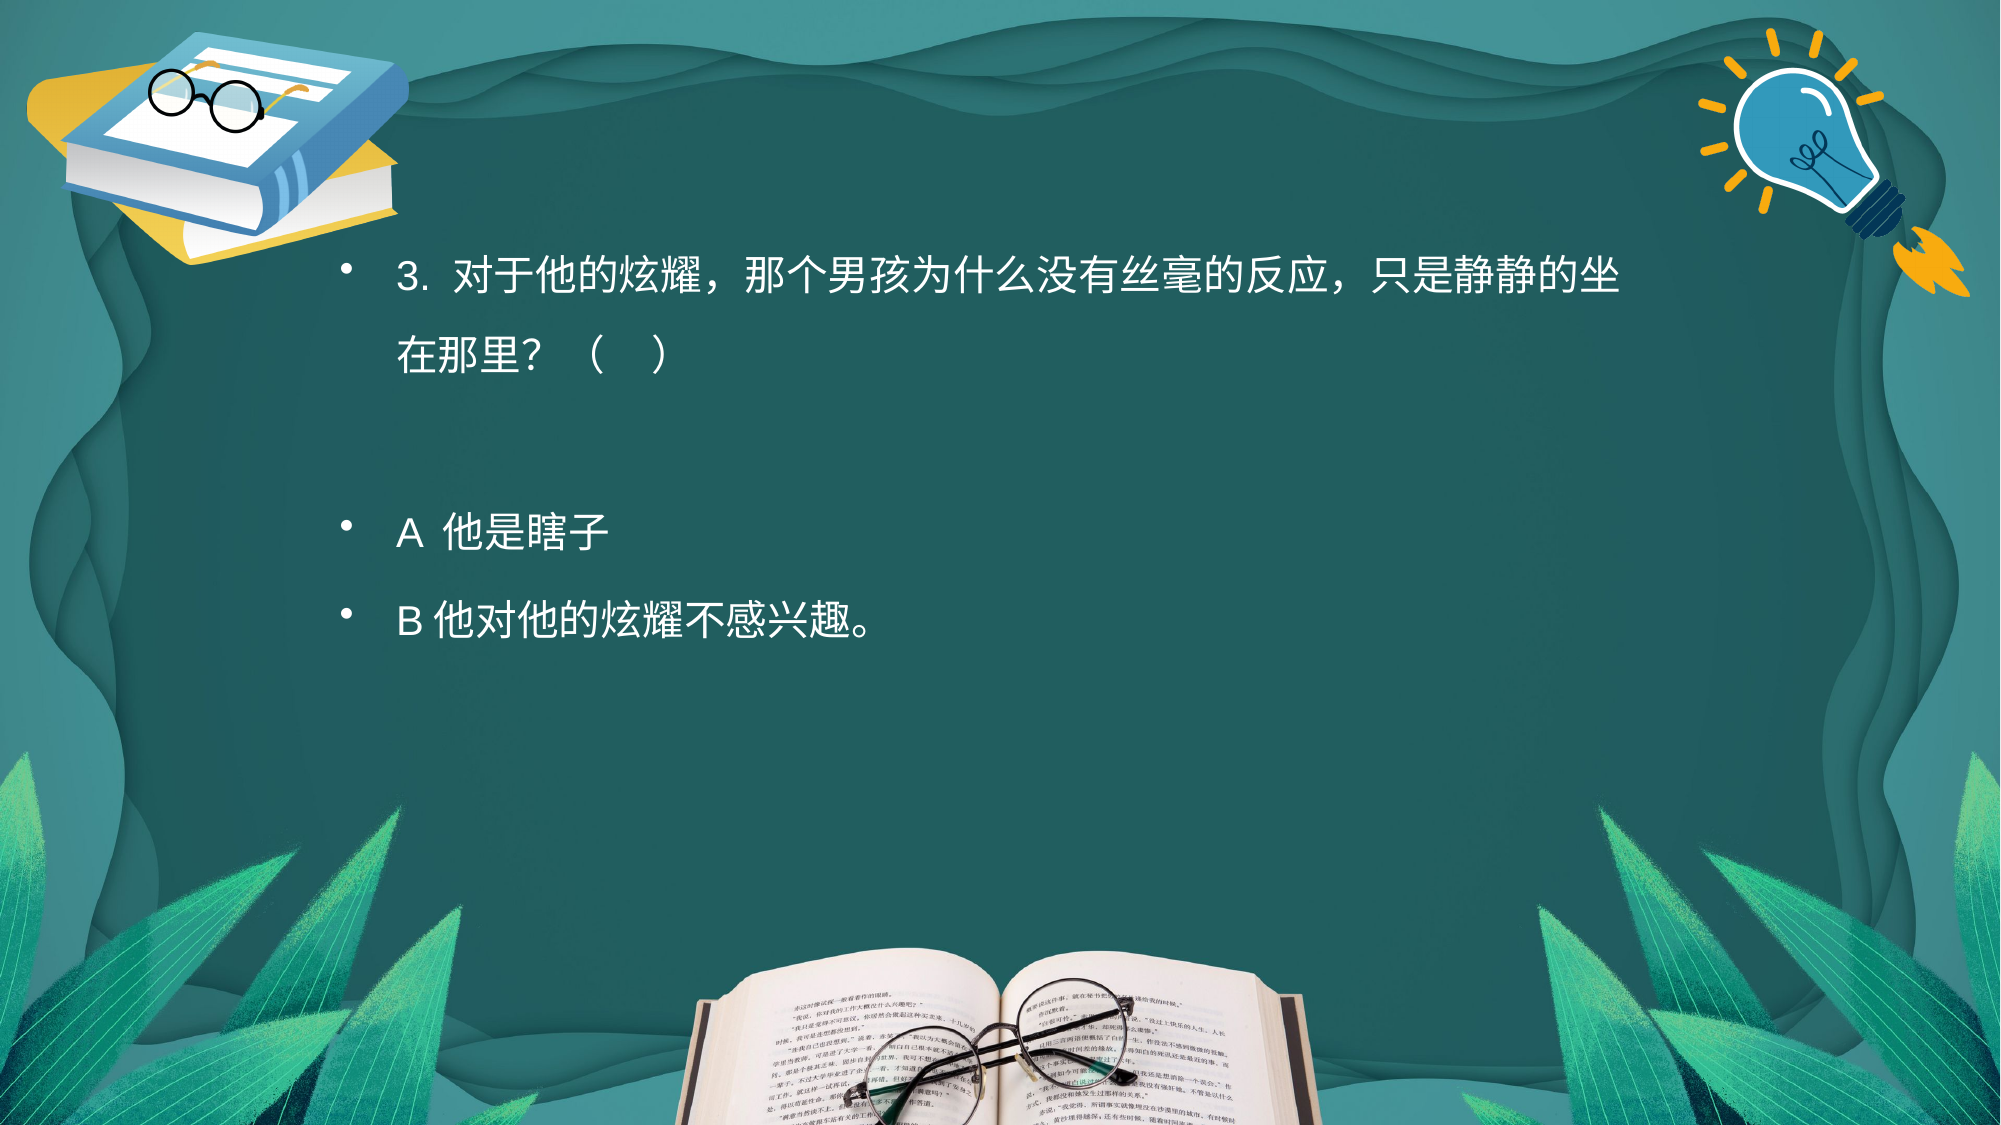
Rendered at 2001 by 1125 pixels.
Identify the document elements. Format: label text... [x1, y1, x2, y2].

text_box 3. 对于他的炫耀，那个男孩为什么没有丝毫的反应，只是静静的坐在那里？（ ） A 他是瞎子 B他对他的炫耀不感兴趣。 [324, 153, 1675, 832]
picture [0, 0, 2001, 1125]
